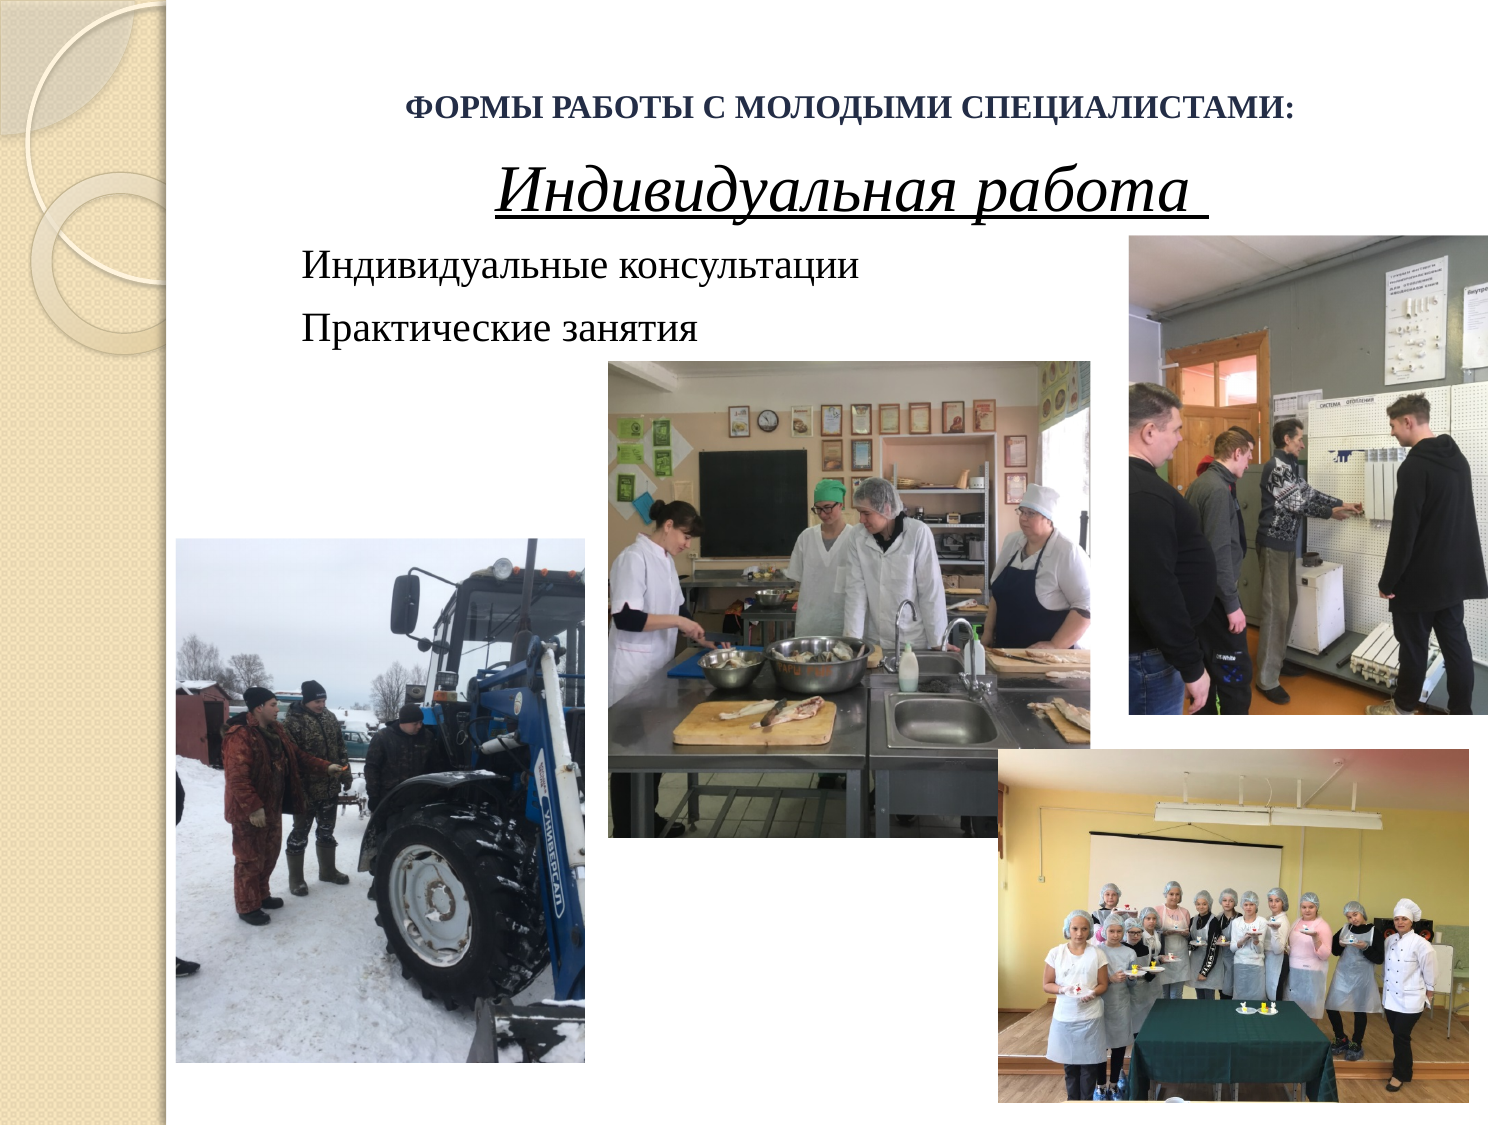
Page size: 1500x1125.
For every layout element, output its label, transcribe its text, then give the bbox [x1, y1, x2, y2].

title ФОРМЫ РАБОТЫ С МОЛОДЫМИ СПЕЦИАЛИСТАМИ: [235, 78, 1466, 173]
picture [118, 236, 1500, 1103]
list Индивидуальная работа  Индивидуальные консультации  Практические занятия [230, 137, 1461, 374]
